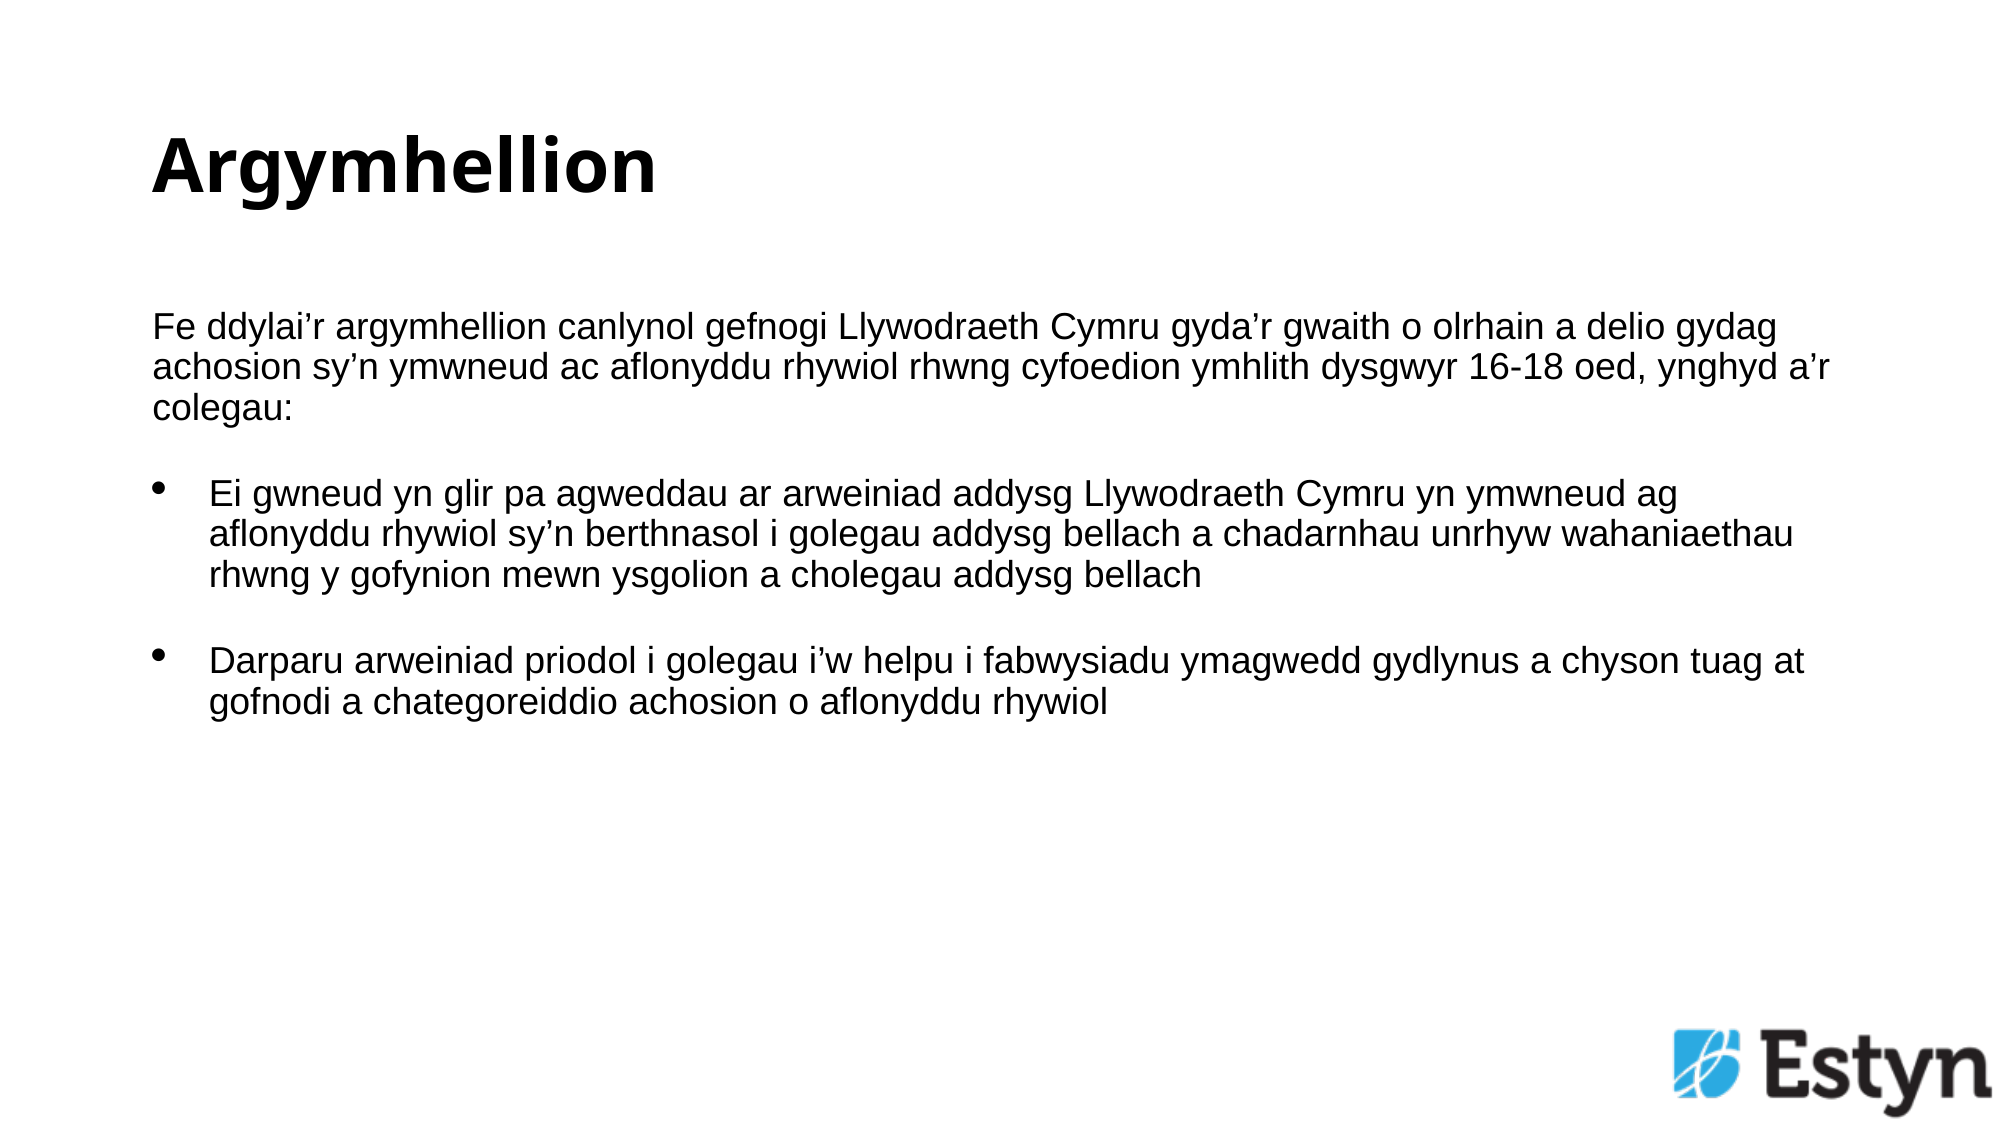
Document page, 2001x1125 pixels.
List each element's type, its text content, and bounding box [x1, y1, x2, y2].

picture [1662, 1013, 2000, 1125]
list Fe ddylai’r argymhellion canlynol gefnogi Llywodraeth Cymru gyda’r gwaith o olrhain a delio gydag achosion sy’n ymwneud ac aflonyddu rhywiol rhwng cyfoedion ymhlith dysgwyr 16-18 oed, ynghyd a’r colegau: Ei gwneud yn glir pa agweddau ar arweiniad addysg Llywodraeth Cymru yn ymwneud ag aflonyddu rhywiol sy’n berthnasol i golegau addysg bellach a chadarnhau unrhyw wahaniaethau rhwng y gofynion mewn ysgolion a cholegau addysg bellach Darparu arweiniad priodol i golegau i’w helpu i fabwysiadu ymagwedd gydlynus a chyson tuag at gofnodi a chategoreiddio achosion o aflonyddu rhywiol [137, 299, 1863, 1014]
title Argymhellion [137, 59, 1863, 278]
